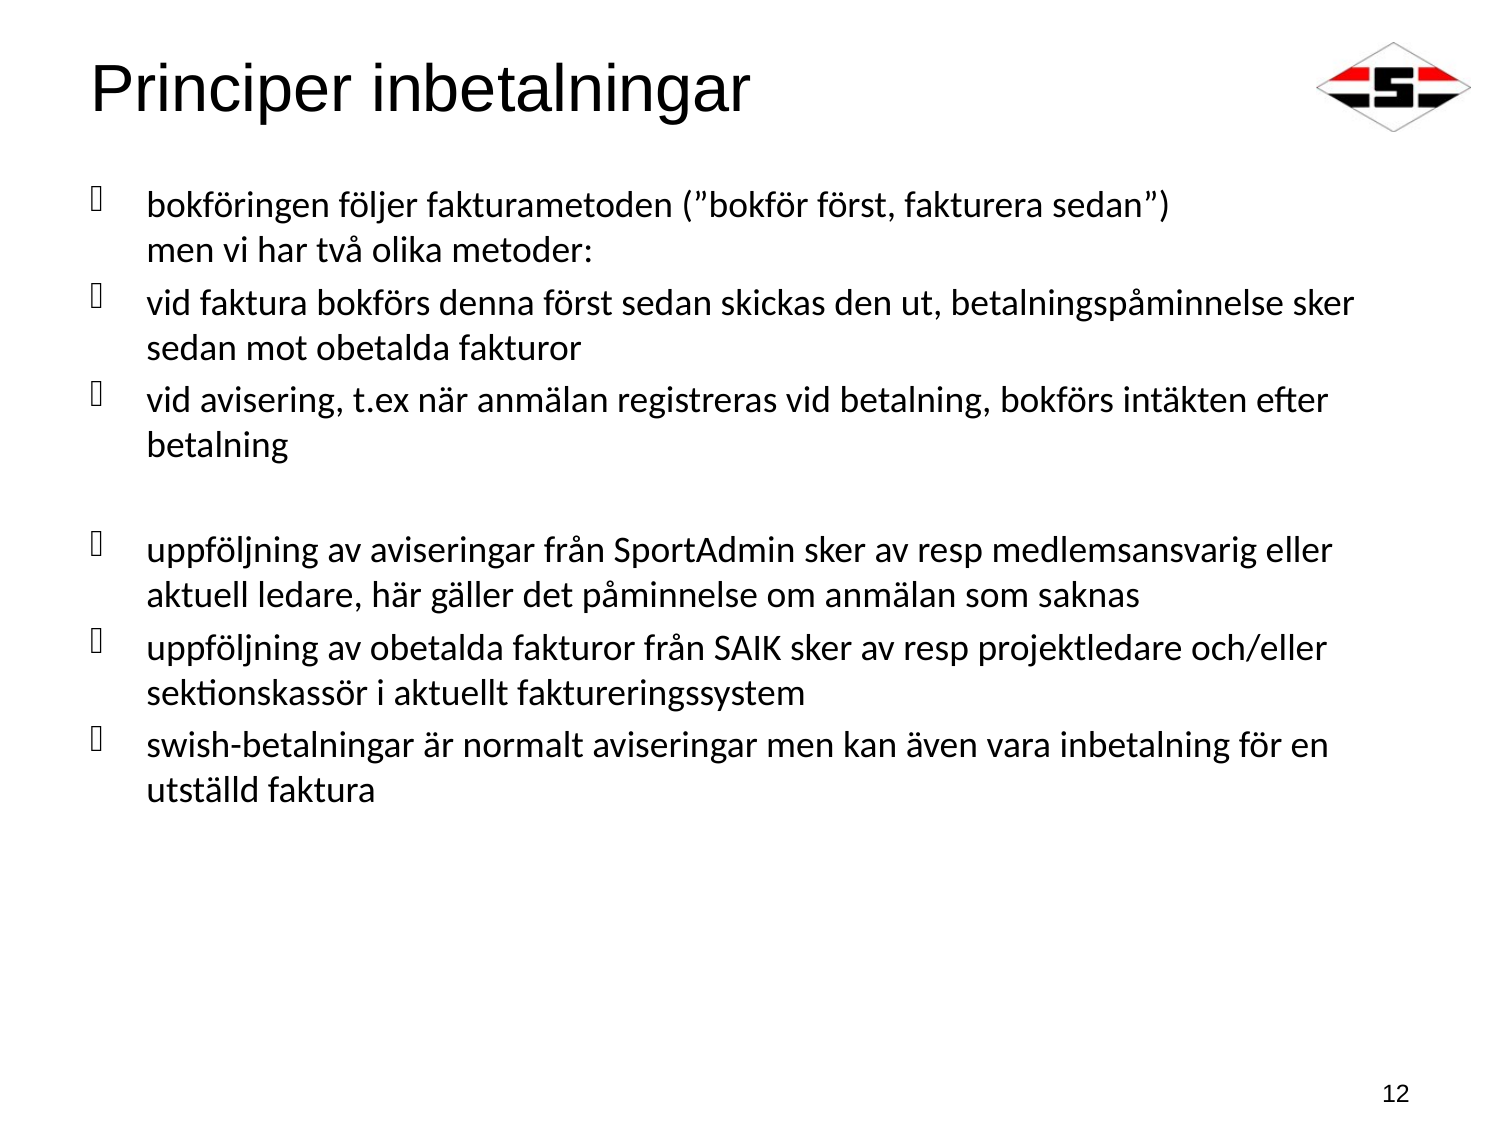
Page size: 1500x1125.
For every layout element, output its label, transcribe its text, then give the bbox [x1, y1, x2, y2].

picture [1316, 42, 1471, 132]
list bokföringen följer fakturametoden (”bokför först, fakturera sedan”) men vi har två olika metoder: vid faktura bokförs denna först sedan skickas den ut, betalningspåminnelse sker sedan mot obetalda fakturor vid avisering, t.ex när anmälan registreras vid betalning, bokförs intäkten efter betalning uppföljning av aviseringar från SportAdmin sker av resp medlemsansvarig eller aktuell ledare, här gäller det påminnelse om anmälan som saknas uppföljning av obetalda fakturor från SAIK sker av resp projektledare och/eller sektionskassör i aktuellt faktureringssystem swish-betalningar är normalt aviseringar men kan även vara inbetalning för en utställd faktura [75, 172, 1425, 1047]
title Principer inbetalningar [75, 45, 1294, 126]
slide_number 12 [1234, 1070, 1425, 1106]
